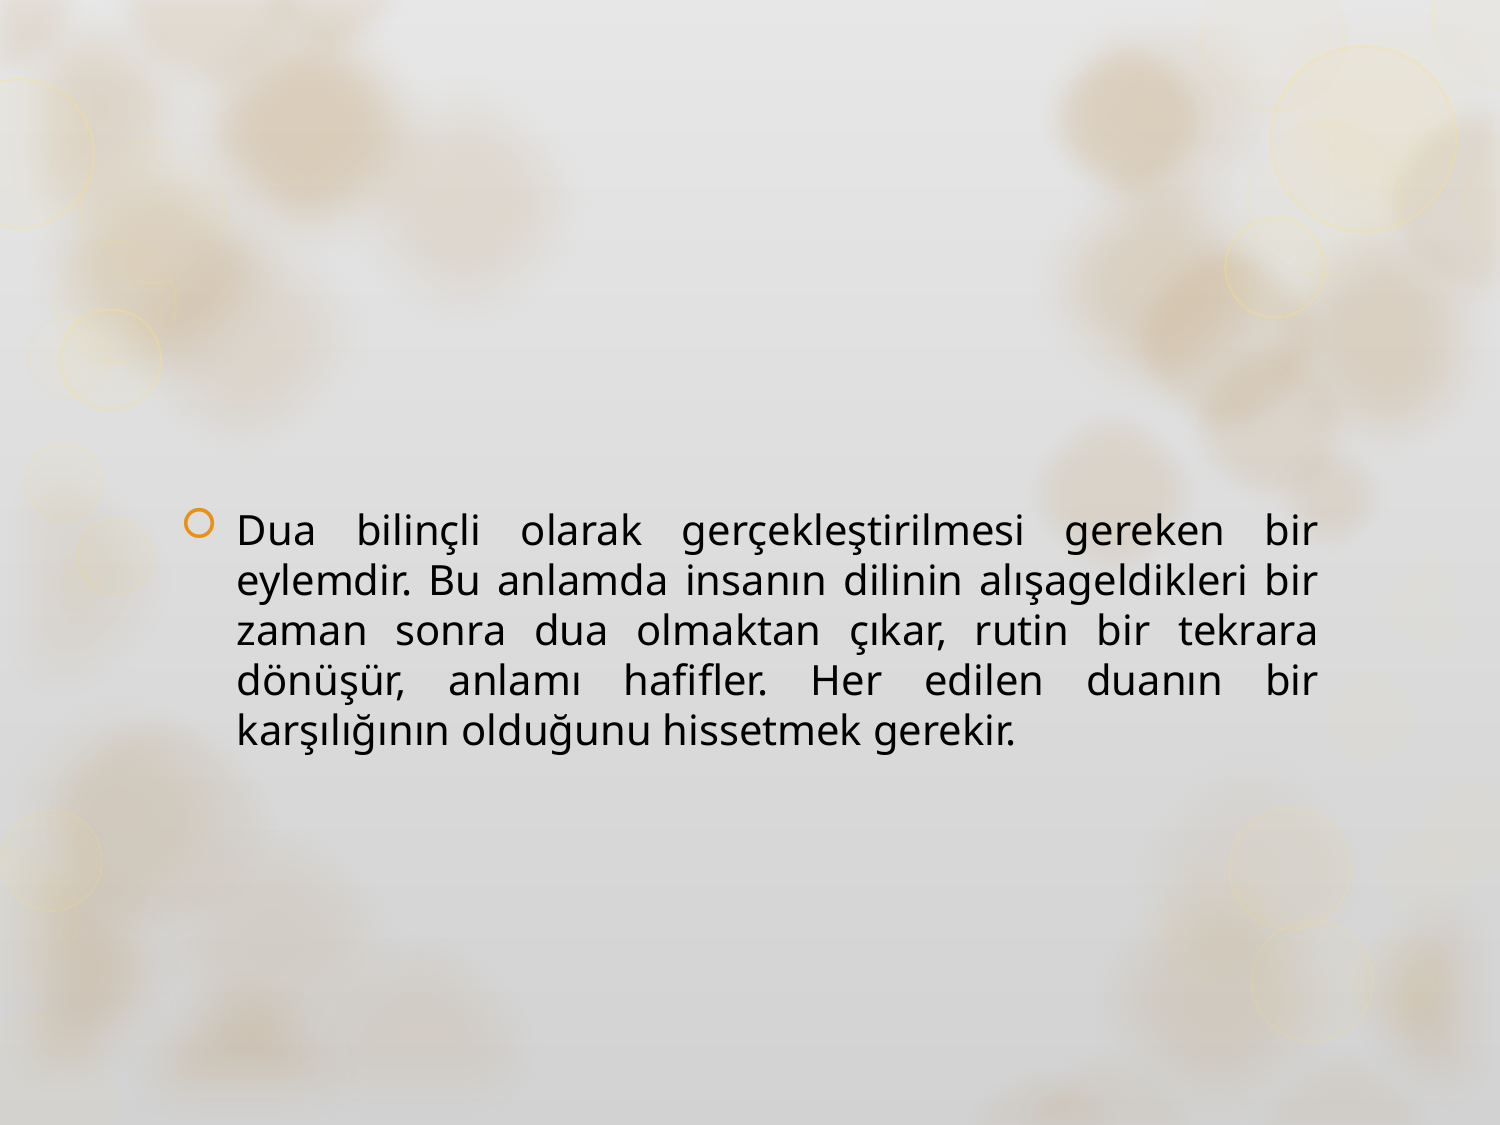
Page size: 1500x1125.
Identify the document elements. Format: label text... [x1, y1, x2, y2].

list Dua bilinçli olarak gerçekleştirilmesi gereken bir eylemdir. Bu anlamda insanın dilinin alışageldikleri bir zaman sonra dua olmaktan çıkar, rutin bir tekrara dönüşür, anlamı hafifler. Her edilen duanın bir karşılığının olduğunu hissetmek gerekir. [165, 296, 1335, 962]
